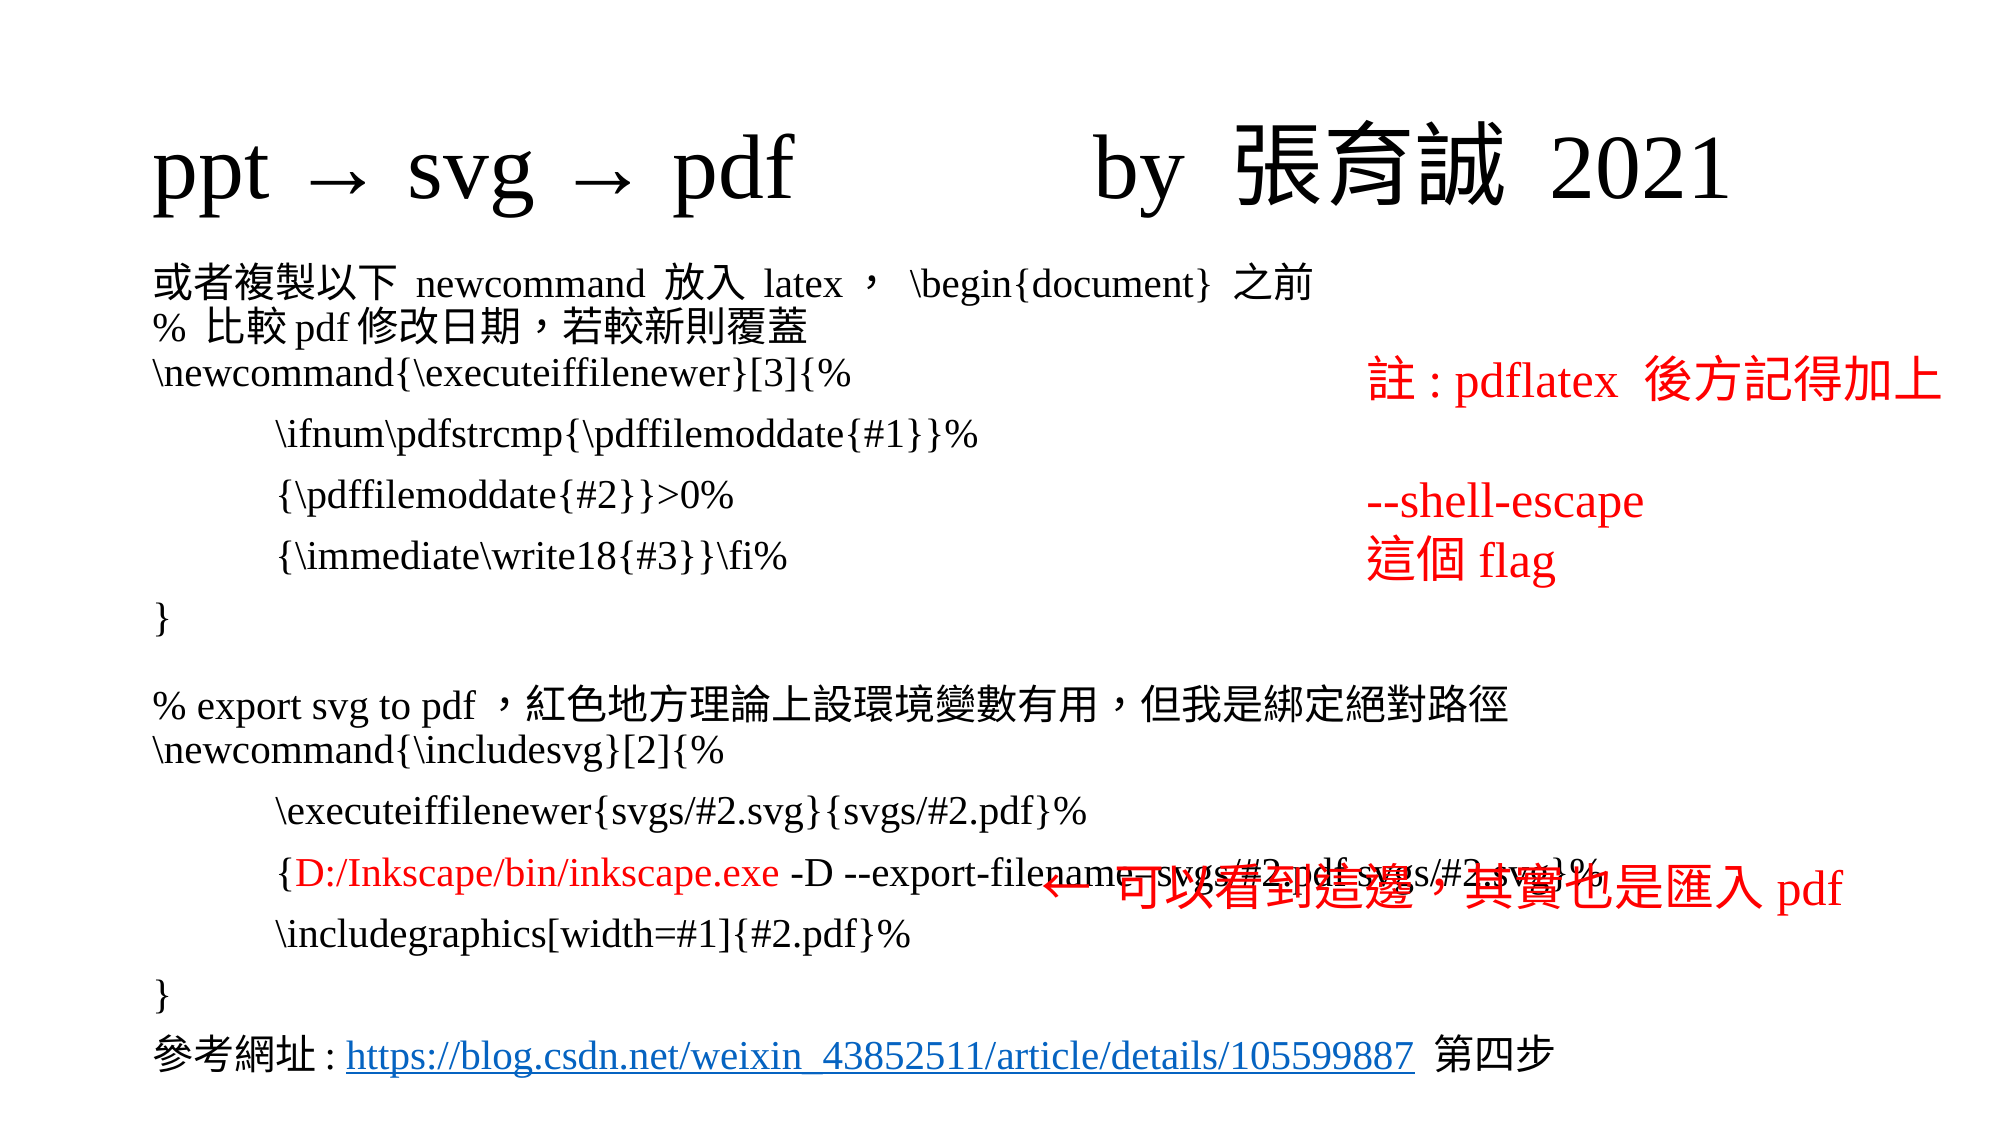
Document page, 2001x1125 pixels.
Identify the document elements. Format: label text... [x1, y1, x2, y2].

text_box 註: pdflatex 後方記得加上 --shell-escape 這個flag [1351, 339, 1969, 595]
text_box ← 可以看到這邊，其實也是匯入pdf [1026, 848, 1914, 924]
list 或者複製以下 newcommand 放入 latex， \begin{document} 之前 % 比較pdf修改日期，若較新則覆蓋 \newcommand{\executeiffilenewer}[3]{% \ifnum\pdfstrcmp{\pdffilemoddate{#1}}% {\pdffilemoddate{#2}}>0% {\immediate\write18{#3}}\fi% } % export svg to pdf，紅色地方理論上設環境變數有用，但我是綁定絕對路徑 \newcommand{\includesvg}[2]{% \executeiffilenewer{svgs/#2.svg}{svgs/#2.pdf}% {D:/Inkscape/bin/inkscape.exe -D --export-filename=svgs/#2.pdf svgs/#2.svg}% \includegraphics[width=#1]{#2.pdf}% } 參考網址: https://blog.csdn.net/weixin_43852511/article/details/105599887 第四步 [137, 254, 1863, 1088]
title ppt → svg → pdf by 張育誠 2021 [137, 59, 1863, 254]
